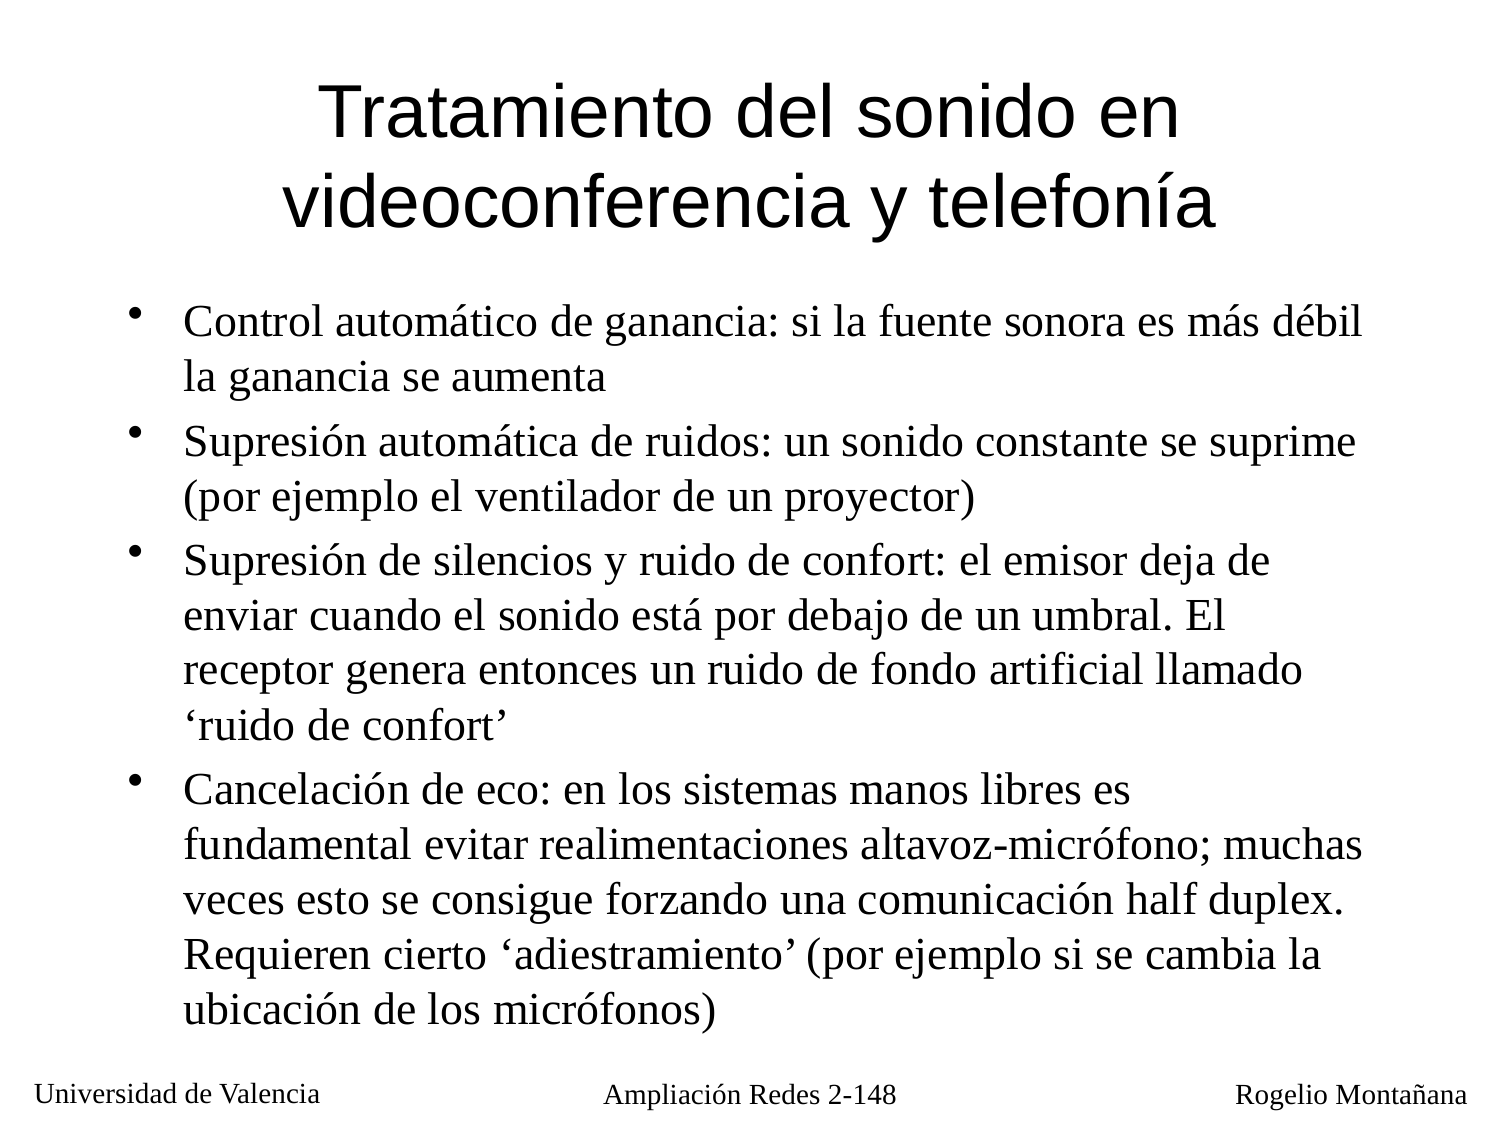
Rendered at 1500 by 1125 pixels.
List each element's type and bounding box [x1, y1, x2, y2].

slide_number [584, 1067, 916, 1116]
list [112, 283, 1388, 959]
title [112, 58, 1388, 247]
